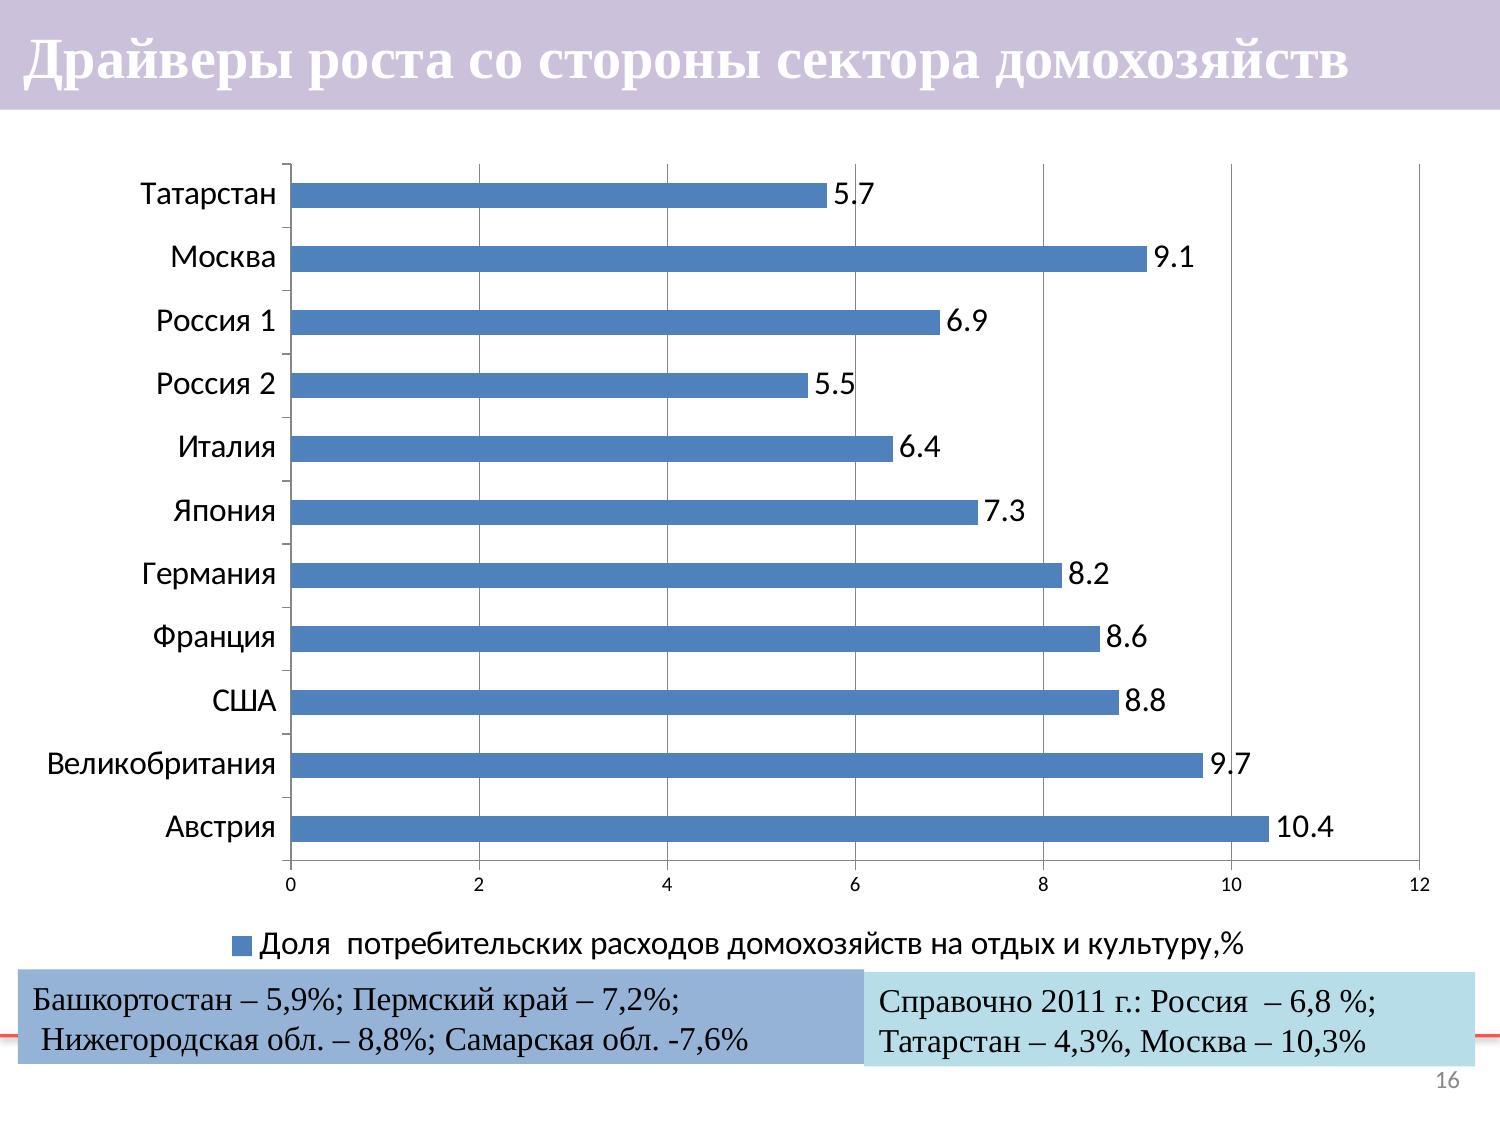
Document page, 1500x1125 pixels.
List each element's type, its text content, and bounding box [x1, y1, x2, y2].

text_box Башкортостан – 5,9%; Пермский край – 7,2%; Нижегородская обл. – 8,8%; Самарская обл. -7,6% [17, 977, 864, 1064]
chart [17, 147, 1460, 970]
title Драйверы роста со стороны сектора домохозяйств [0, 0, 1500, 110]
text_box Справочно 2011 г.: Россия – 6,8 %; Татарстан – 4,3%, Москва – 10,3% [864, 971, 1476, 1067]
slide_number 16 [1398, 1067, 1476, 1108]
